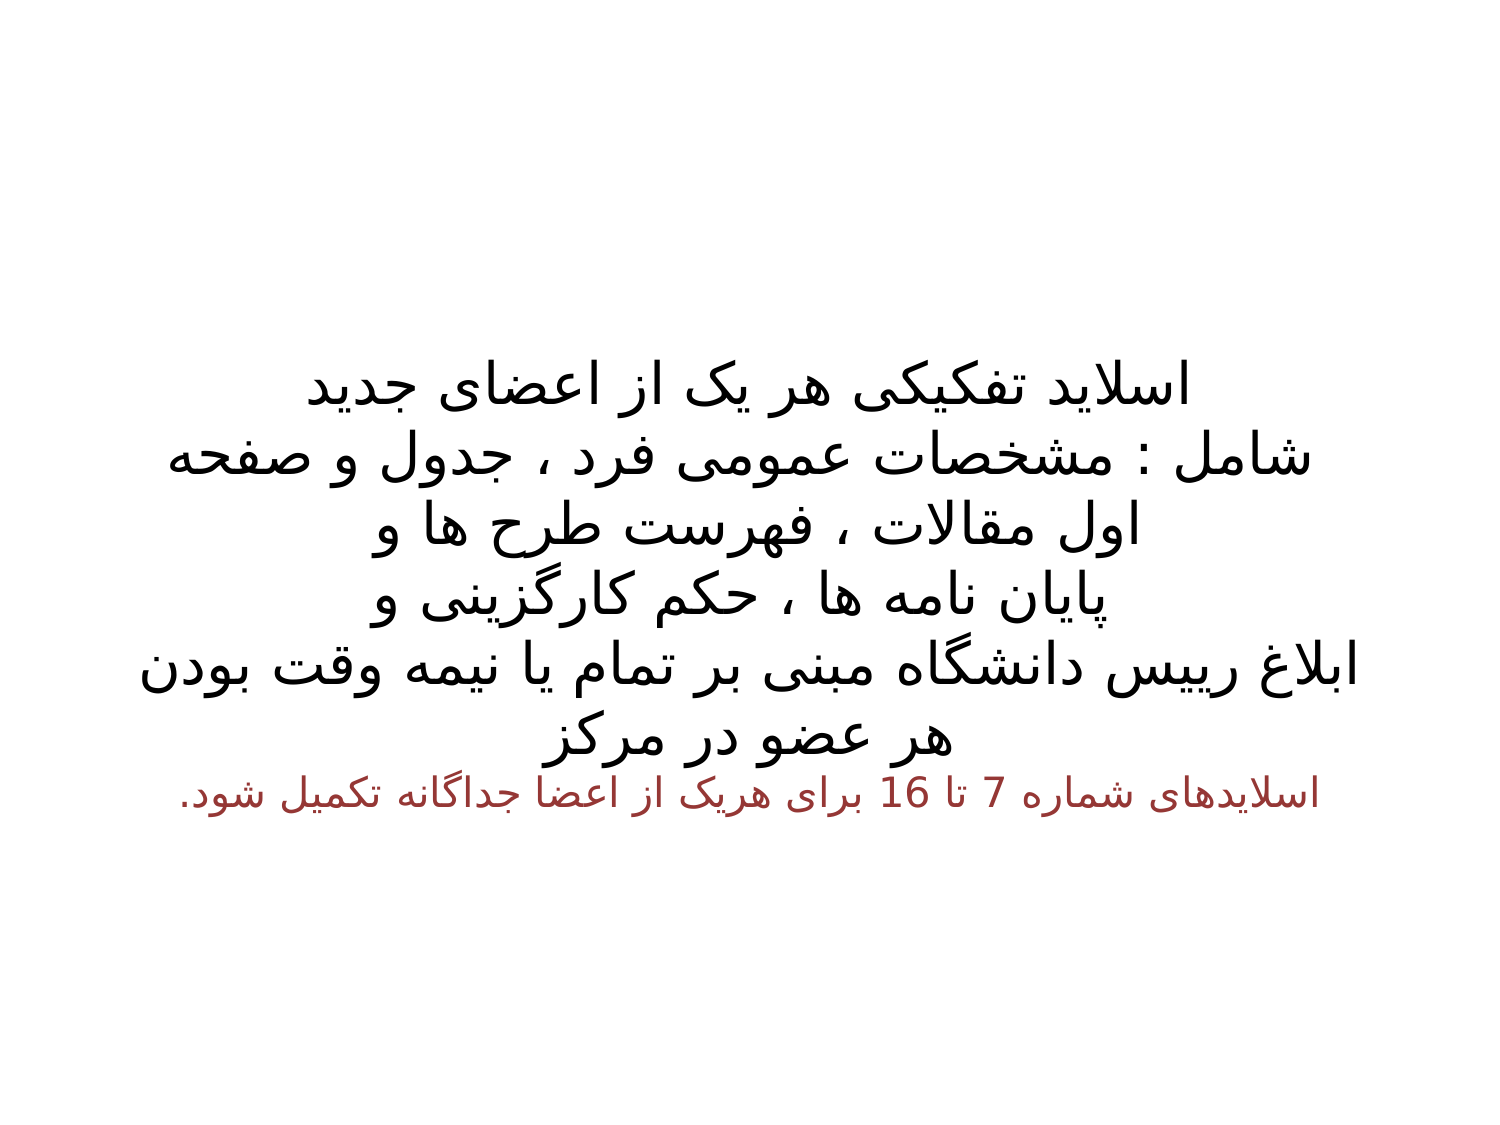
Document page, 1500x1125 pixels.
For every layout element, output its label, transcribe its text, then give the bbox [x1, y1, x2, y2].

title اسلاید تفکیکی هر یک از اعضای جدید شامل : مشخصات عمومی فرد ، جدول و صفحه اول مقالات ، فهرست طرح ها و پایان نامه ها ، حکم کارگزینی و ابلاغ رییس دانشگاه مبنی بر تمام یا نیمه وقت بودن هر عضو در مرکز اسلایدهای شماره 7 تا 16 برای هریک از اعضا جداگانه تکمیل شود. [112, 149, 1388, 1013]
